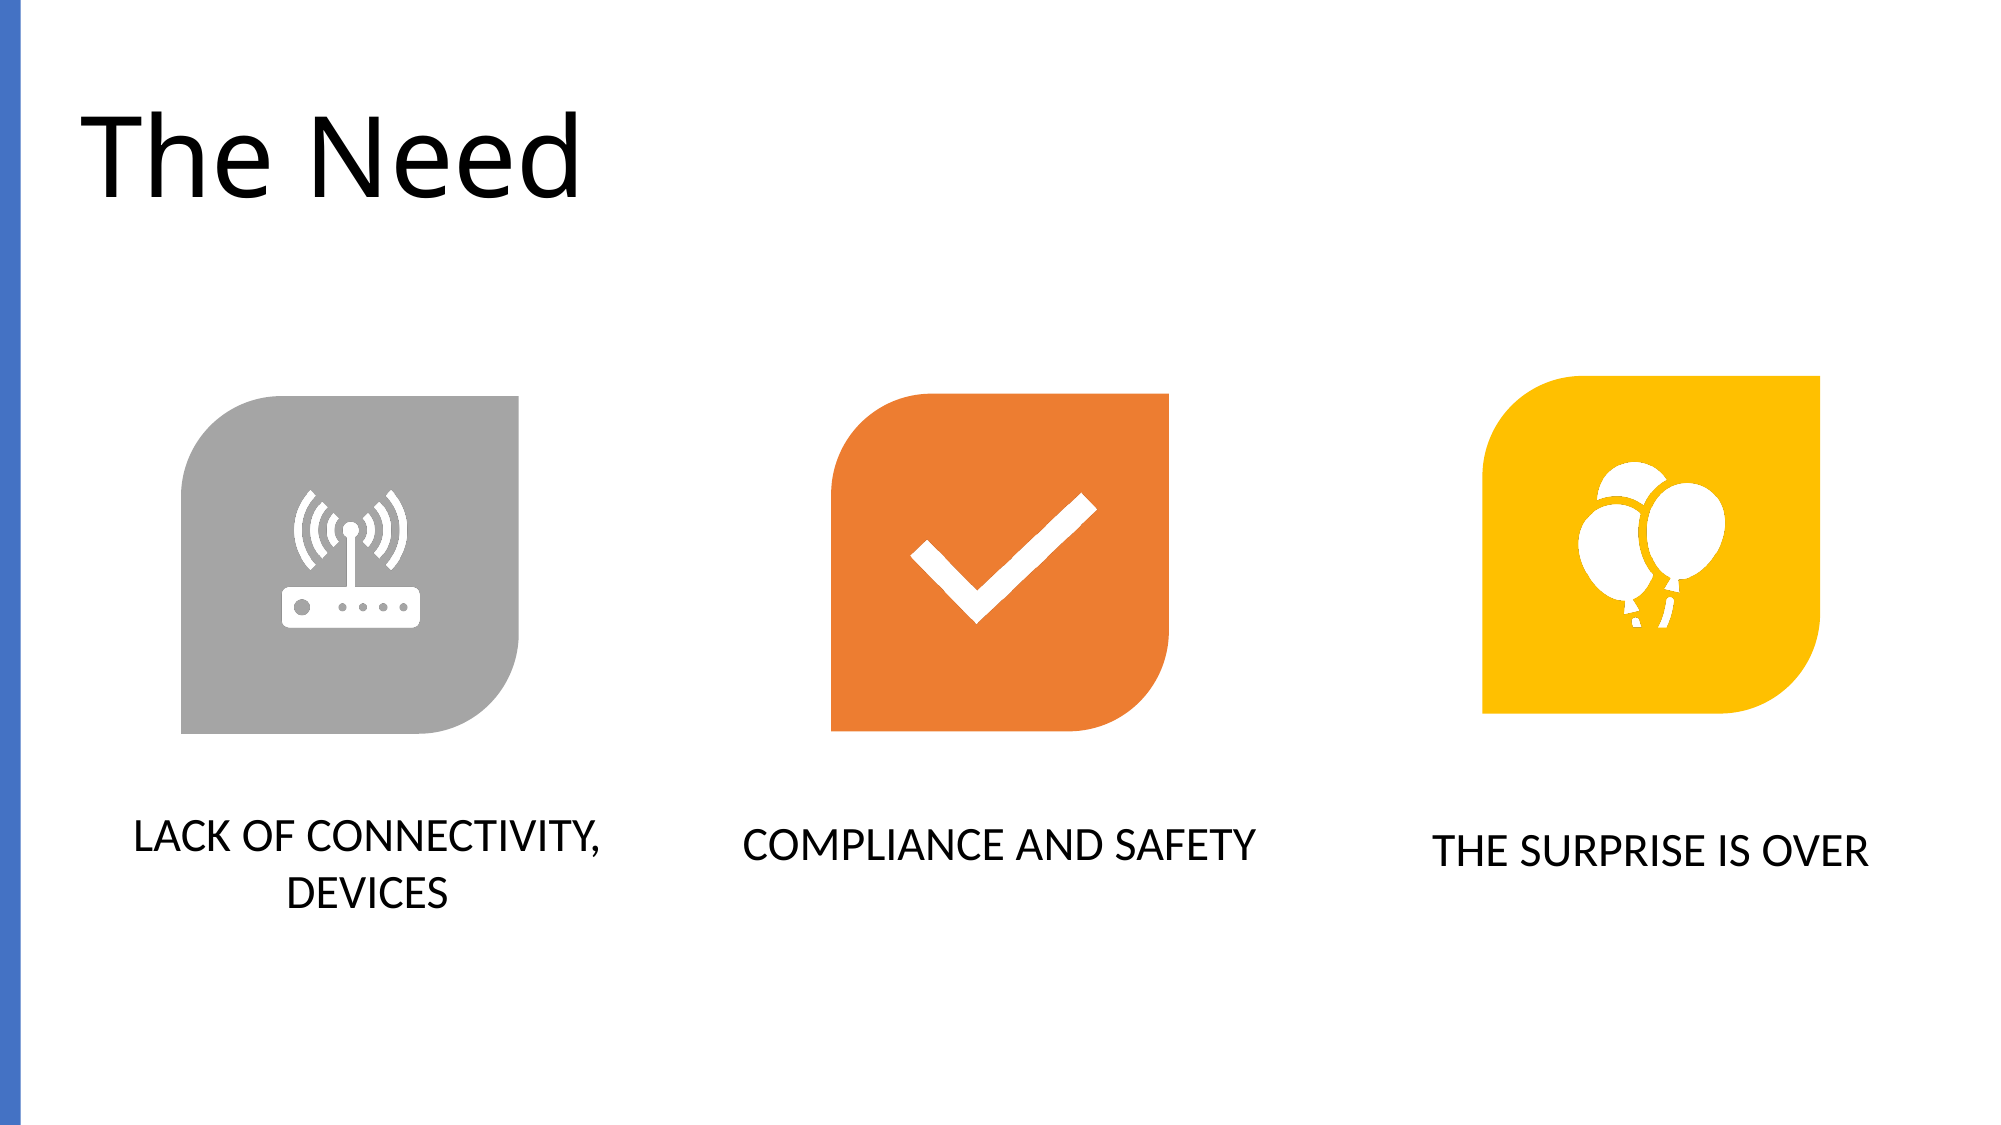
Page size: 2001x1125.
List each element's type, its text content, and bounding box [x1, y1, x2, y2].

text_box [0, 0, 21, 1125]
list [65, 299, 1937, 1014]
title The Need [65, 52, 1937, 271]
